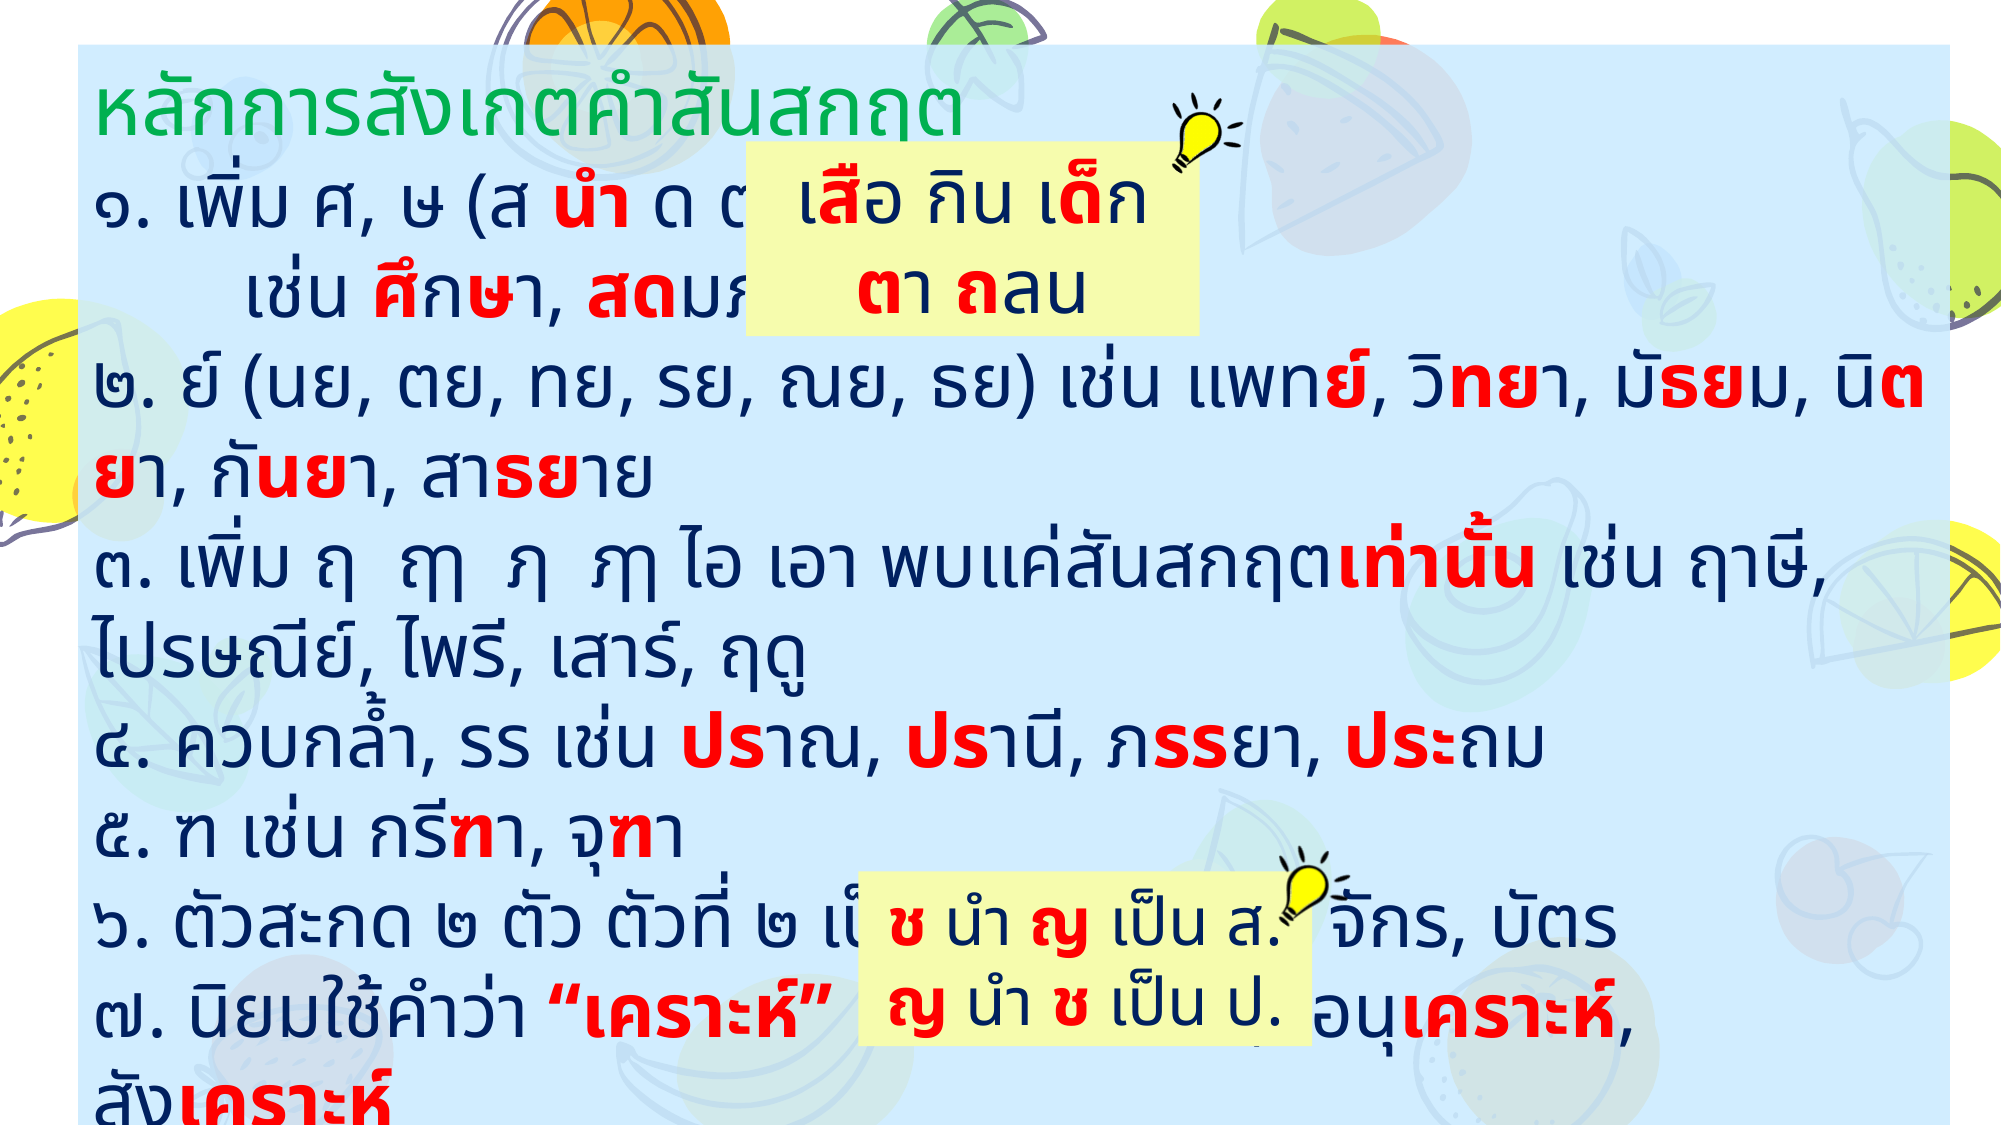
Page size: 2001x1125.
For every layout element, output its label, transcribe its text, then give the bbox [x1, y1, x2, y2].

text_box หลักการสังเกตคำสันสกฤต ๑. เพิ่ม ศ, ษ (ส นำ ด ต ถ) เช่น ศึกษา, สดมภ์, สตรี, สถาน ๒. ย์ (นย, ตย, ทย, รย, ณย, ธย) เช่น แพทย์, วิทยา, มัธยม, นิตยา, กันยา, สาธยาย ๓. เพิ่ม ฤ ฤๅ ฦ ฦๅ ไอ เอา พบแค่สันสกฤตเท่านั้น เช่น ฤาษี, ไปรษณีย์, ไพรี, เสาร์, ฤดู ๔. ควบกล้ำ, รร เช่น ปราณ, ปรานี, ภรรยา, ประถม ๕. ฑ เช่น กรีฑา, จุฑา ๖. ตัวสะกด ๒ ตัว ตัวที่ ๒ เป็น ร เช่น เนตร, จักร, บัตร ๗. นิยมใช้คำว่า “เคราะห์” เช่น พิเคราะห์, อนุเคราะห์, สังเคราะห์ ๘. ชญ เป็น ส. / ญช เป็น ป. เช่น อาชญา (ส.), กุญชร (ป.) [78, 44, 1950, 1125]
picture [1143, 78, 1256, 192]
text_box ช นำ ญ เป็น ส. ญ นำ ช เป็น ป. [858, 871, 1313, 1047]
text_box เสือ กิน เด็ก ตา ถลน [746, 141, 1200, 337]
picture [1249, 829, 1364, 946]
